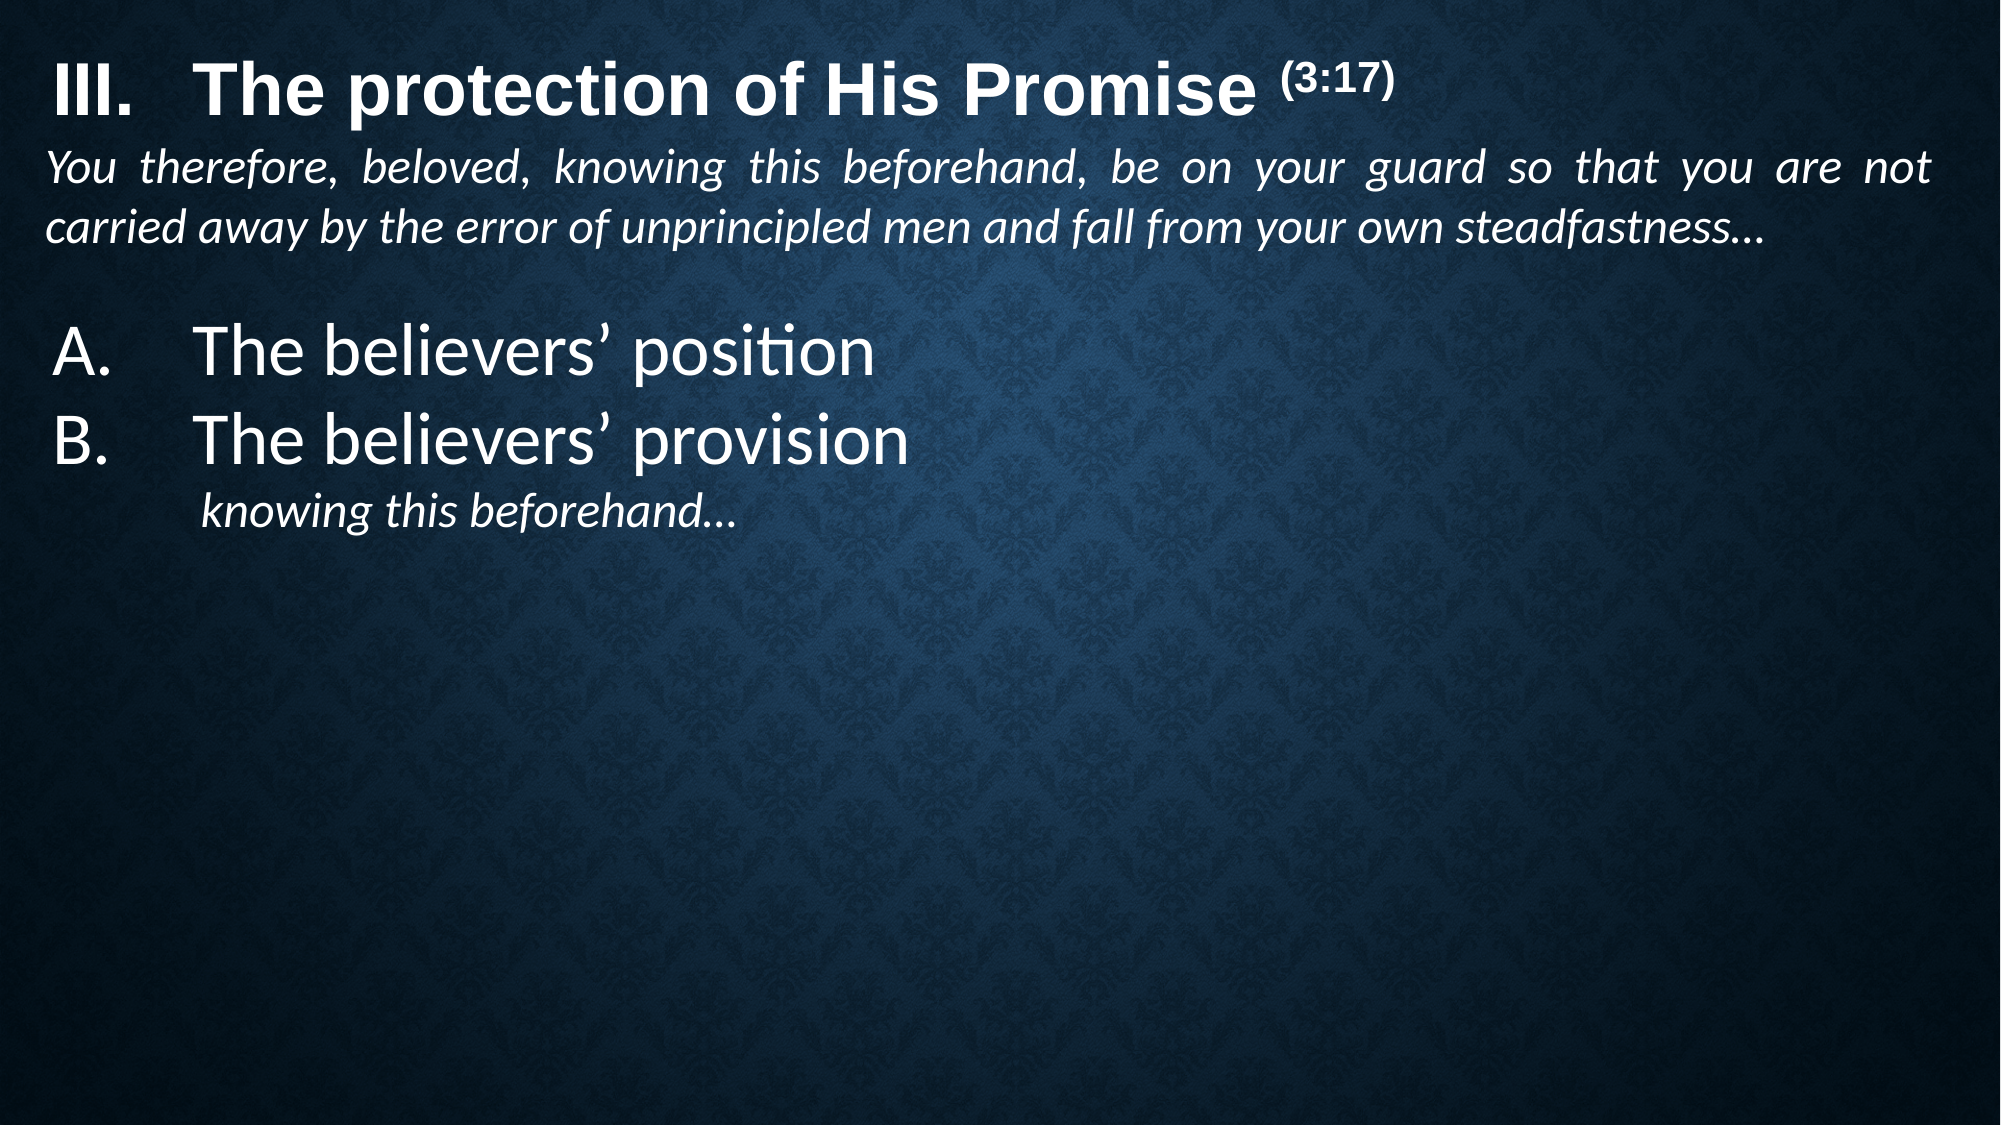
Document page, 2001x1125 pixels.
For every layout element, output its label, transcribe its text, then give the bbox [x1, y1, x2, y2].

text_box The believers’ position The believers’ provision [37, 292, 1974, 488]
text_box knowing this beforehand… [185, 469, 1946, 545]
text_box The protection of His Promise (3:17) [37, 32, 1974, 138]
text_box You therefore, beloved, knowing this beforehand, be on your guard so that you are not carried away by the error of unprincipled men and fall from your own steadfastness… [30, 126, 1949, 262]
